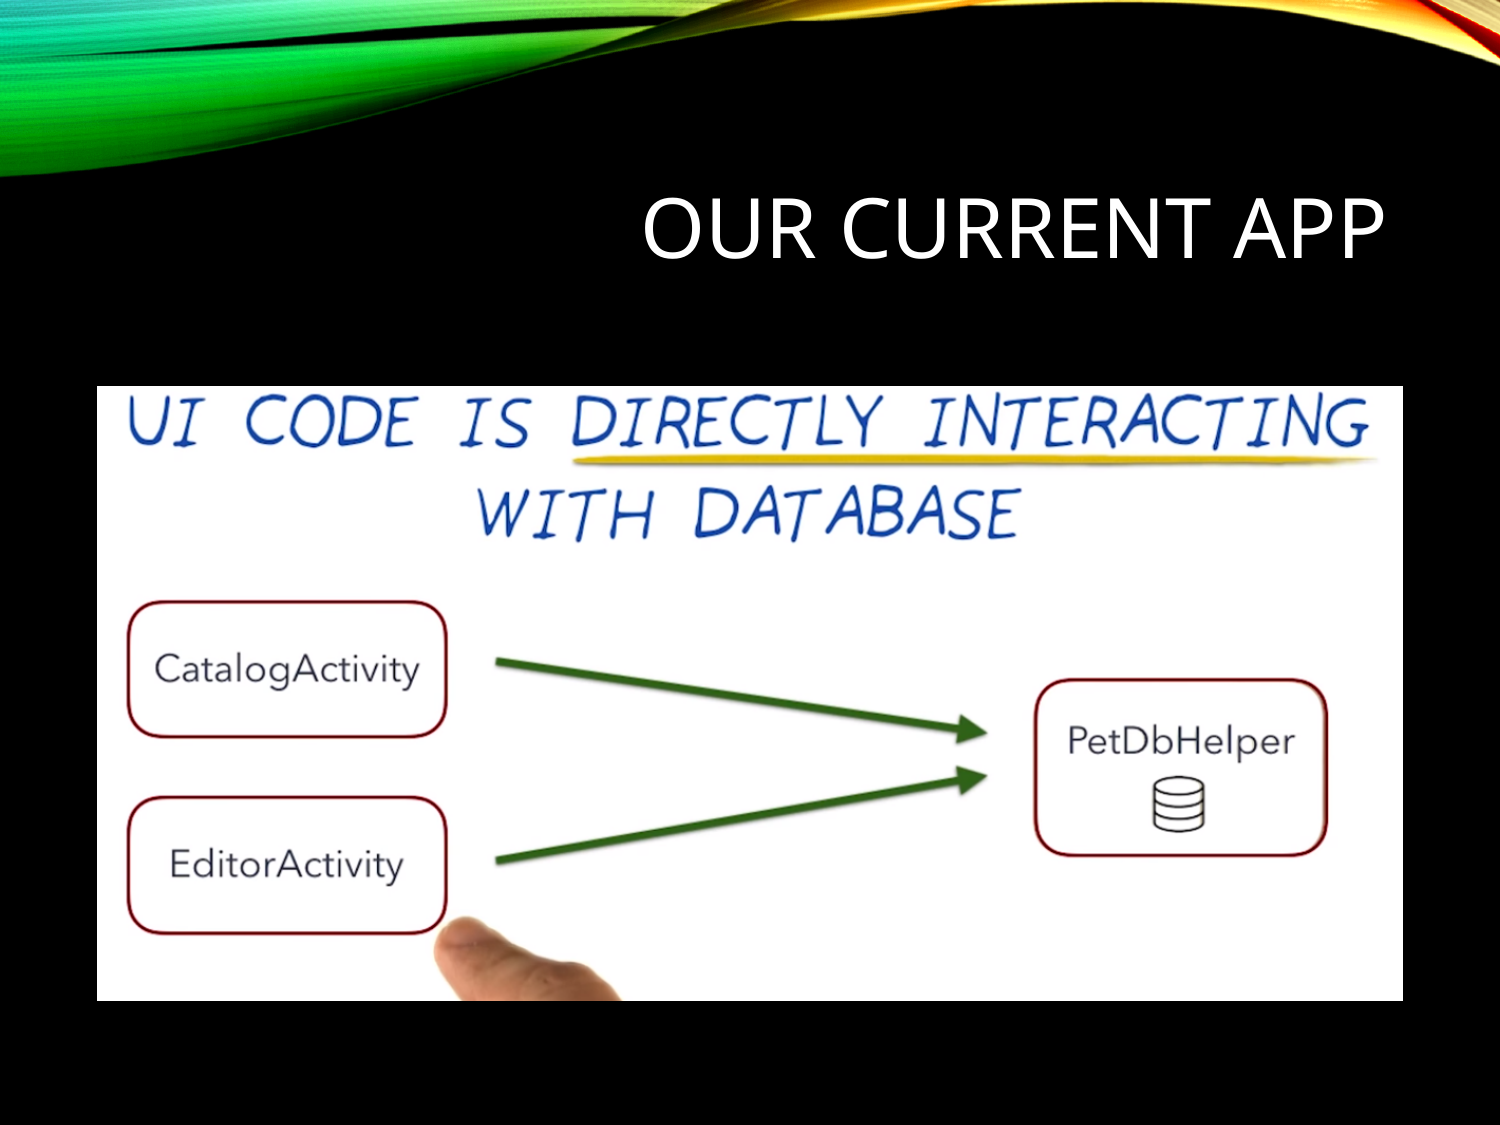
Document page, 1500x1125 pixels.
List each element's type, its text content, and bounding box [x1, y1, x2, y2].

picture [0, 0, 1500, 178]
title Our Current app [356, 125, 1403, 338]
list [97, 386, 1403, 1002]
